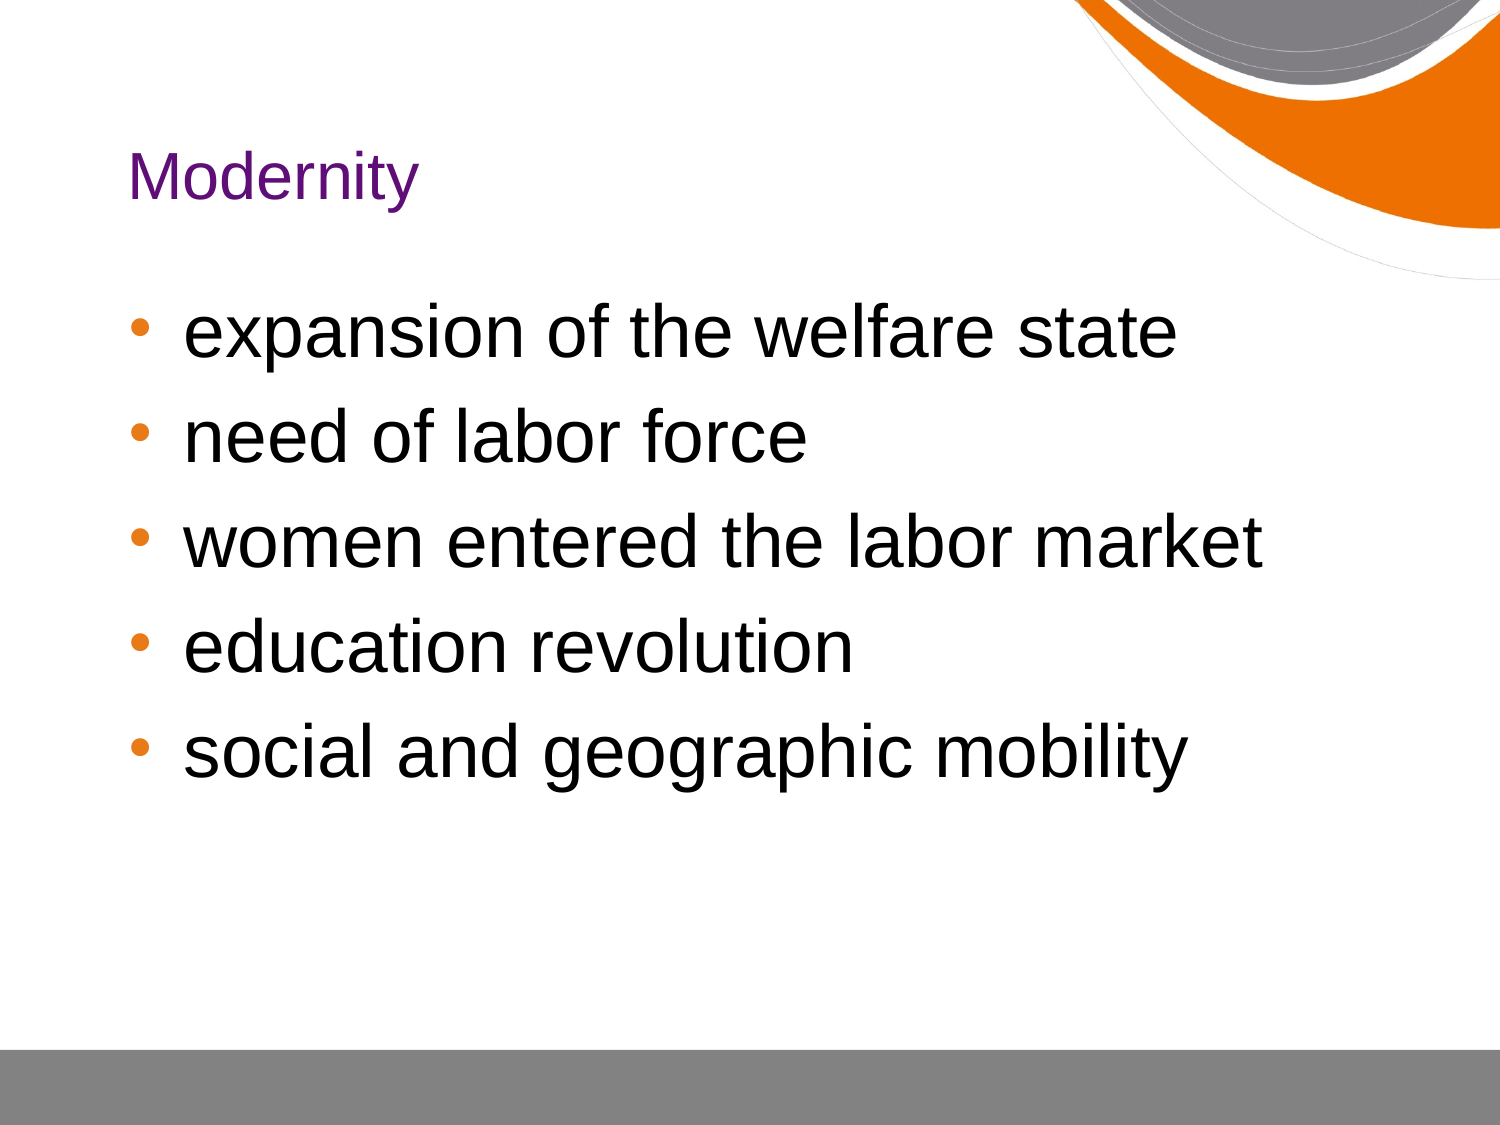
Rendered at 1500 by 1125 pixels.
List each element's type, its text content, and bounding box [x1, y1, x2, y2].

list expansion of the welfare state need of labor force women entered the labor market education revolution social and geographic mobility [112, 274, 1388, 1001]
picture [1068, 0, 1500, 290]
title Modernity [112, 124, 1388, 263]
